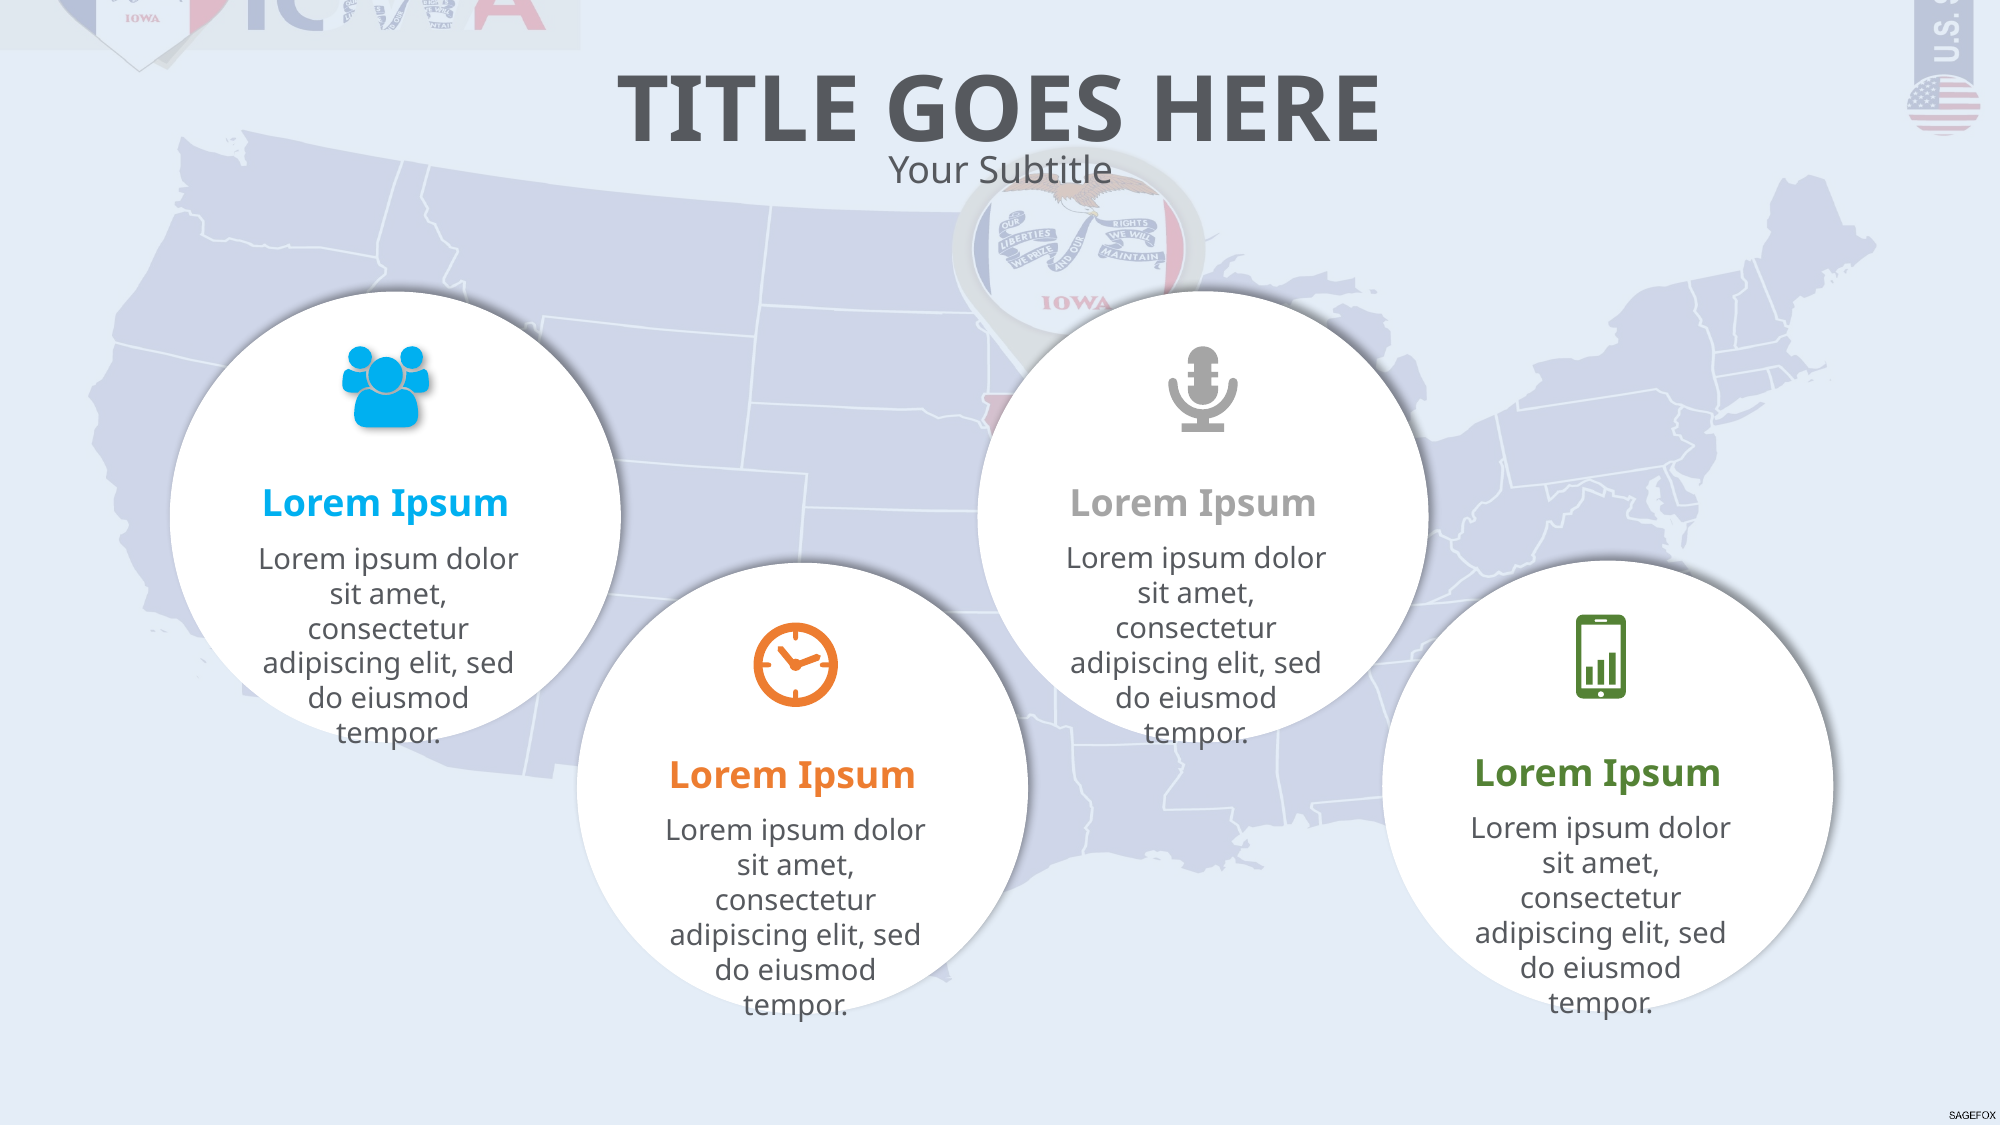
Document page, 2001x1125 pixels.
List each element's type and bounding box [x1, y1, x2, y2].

text_box [235, 471, 536, 690]
text_box [1575, 614, 1626, 699]
text_box [753, 622, 838, 707]
picture [1925, 0, 2001, 1125]
text_box [169, 291, 622, 744]
text_box [1043, 471, 1344, 689]
text_box [576, 562, 1029, 1015]
text_box [1447, 741, 1748, 959]
text_box [548, 42, 1452, 199]
text_box [976, 290, 1430, 743]
text_box [1381, 560, 1834, 1013]
text_box [342, 346, 429, 428]
text_box [1168, 346, 1238, 432]
text_box [642, 743, 943, 961]
